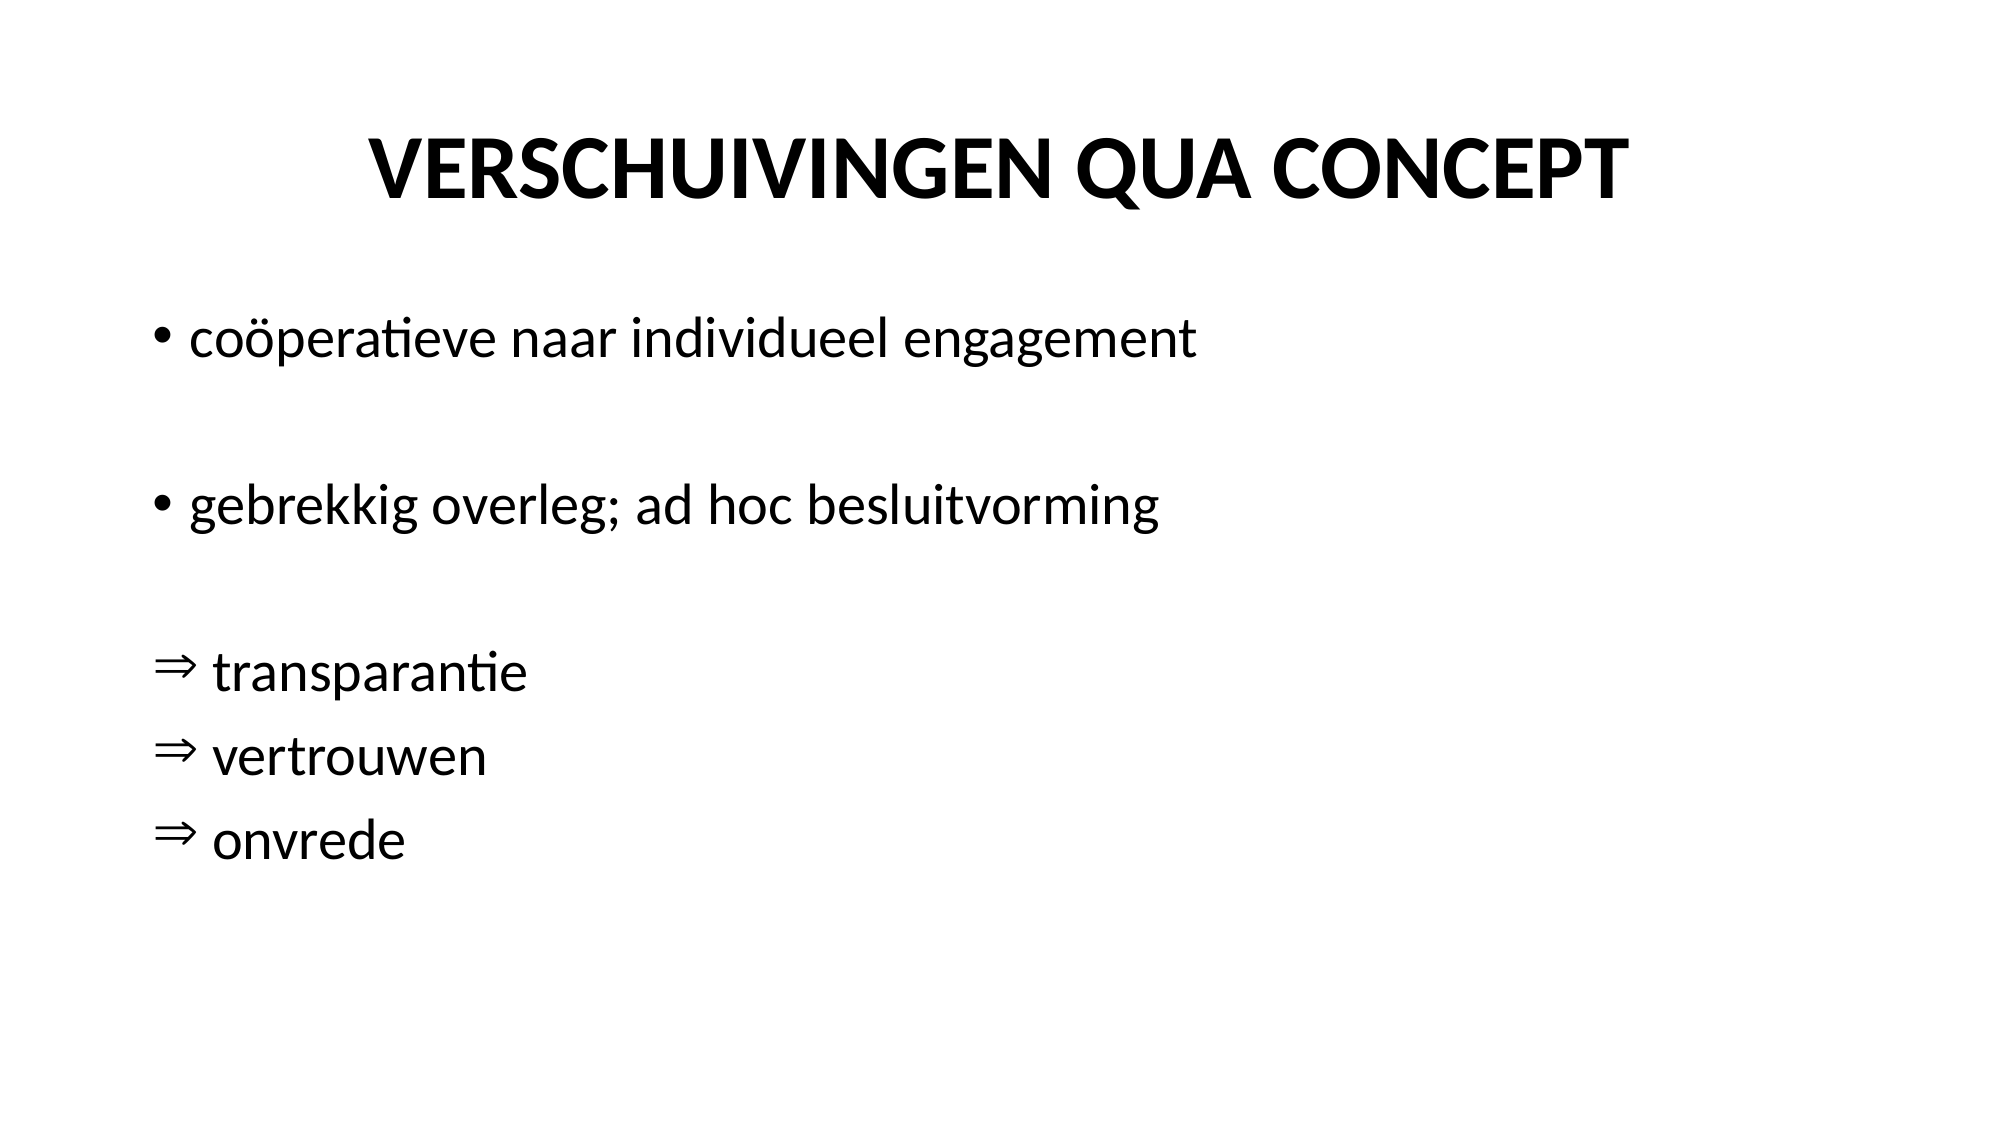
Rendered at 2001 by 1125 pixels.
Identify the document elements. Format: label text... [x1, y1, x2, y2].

list coöperatieve naar individueel engagement gebrekkig overleg; ad hoc besluitvorming transparantie vertrouwen onvrede [137, 299, 1863, 1014]
title VERSCHUIVINGEN QUA CONCEPT [137, 59, 1863, 278]
